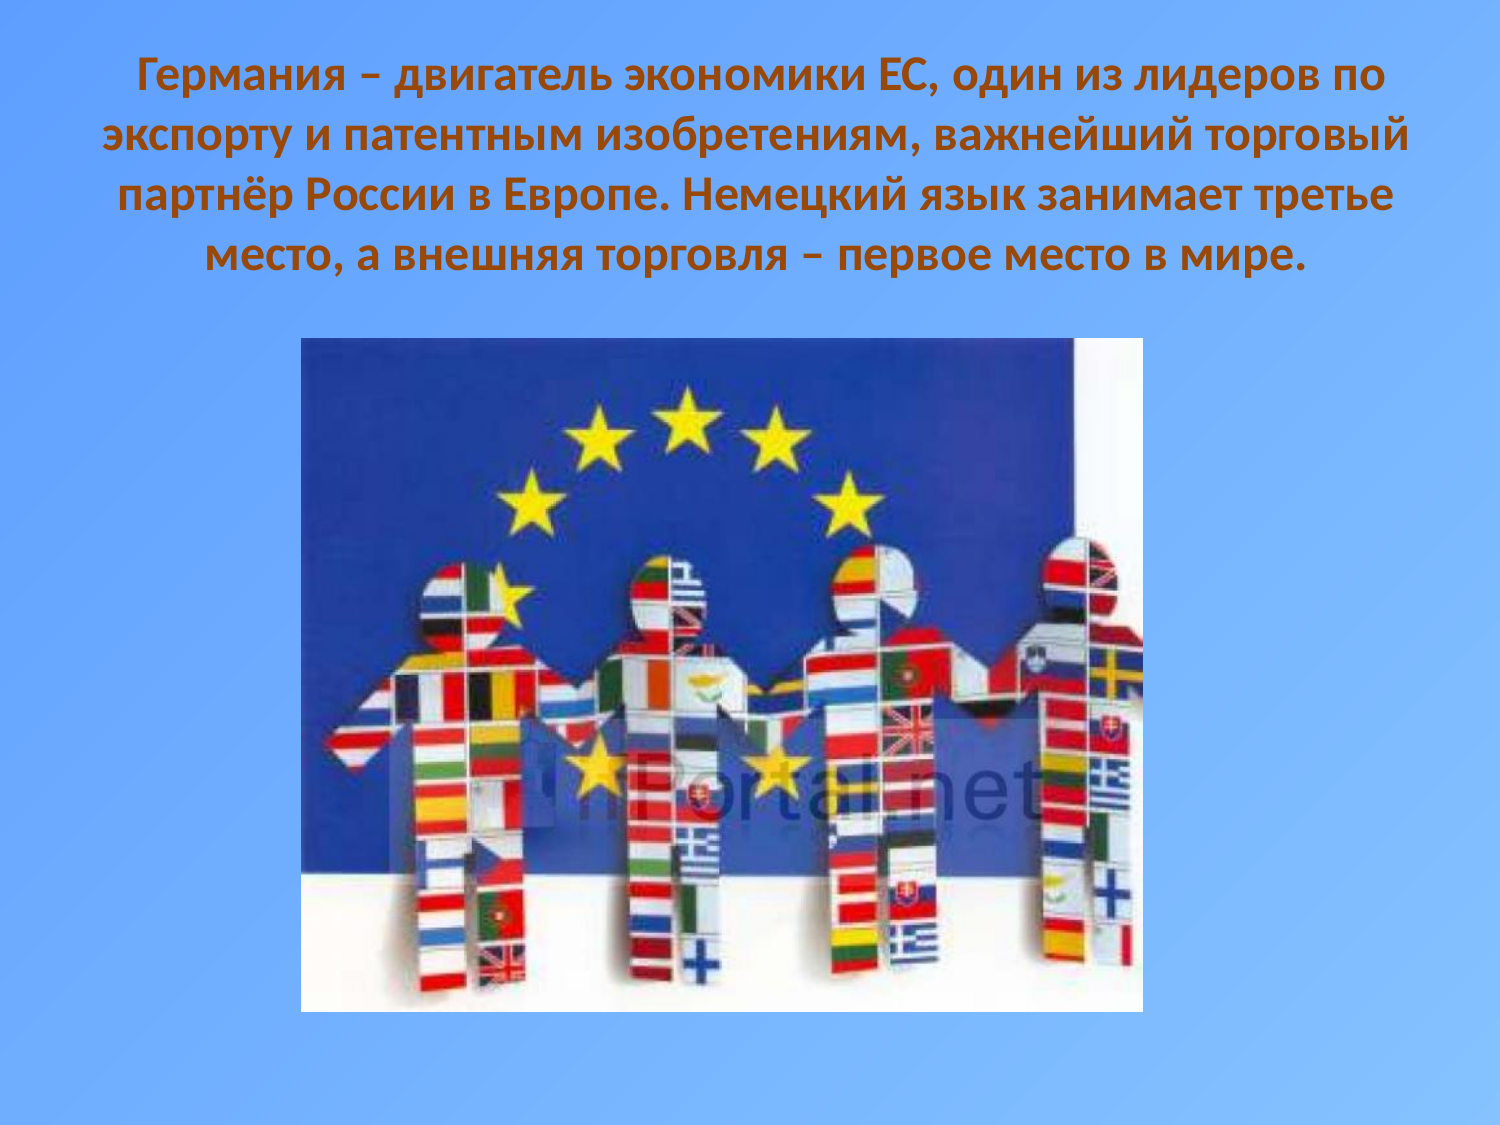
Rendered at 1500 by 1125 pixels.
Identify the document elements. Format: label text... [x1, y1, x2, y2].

picture [300, 337, 1143, 1012]
title Германия – двигатель экономики ЕС, один из лидеров по экспорту и патентным изобретениям, важнейший торговый партнёр России в Европе. Немецкий язык занимает третье место, а внешняя торговля – первое место в мире. [76, 54, 1437, 327]
